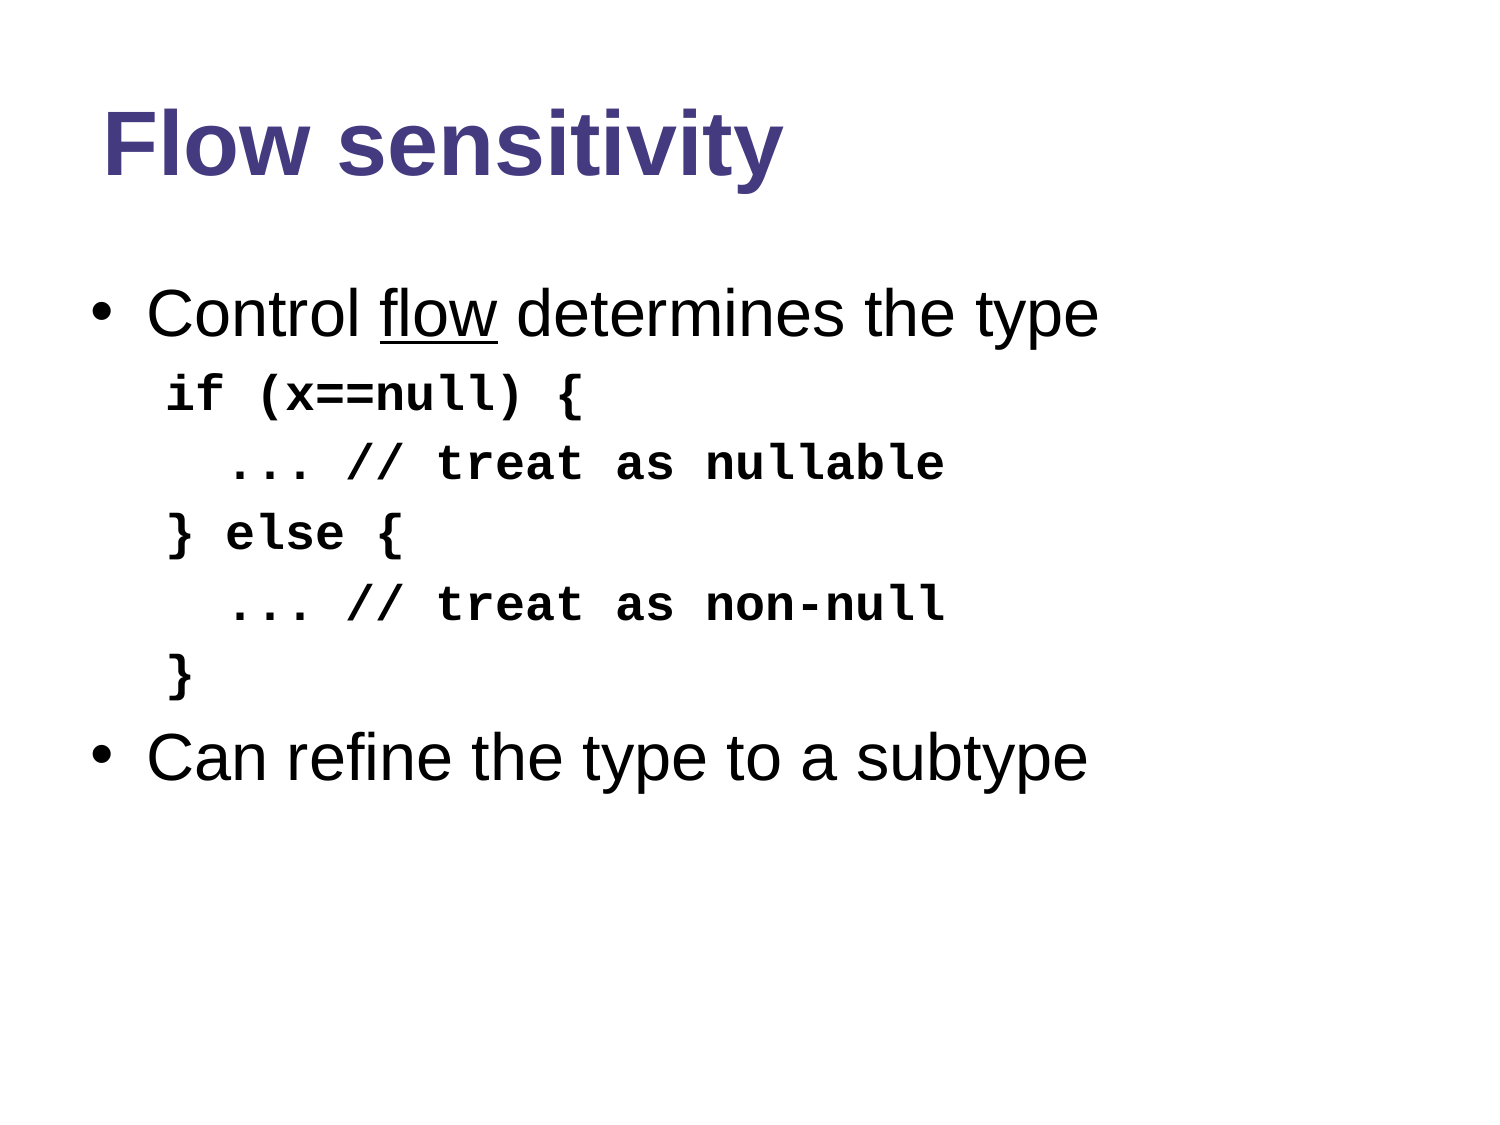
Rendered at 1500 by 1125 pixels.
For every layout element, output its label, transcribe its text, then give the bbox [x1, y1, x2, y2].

title Flow sensitivity [87, 45, 1100, 233]
list Control flow determines the type if (x==null) { ... // treat as nullable } else { ... // treat as non-null } Can refine the type to a subtype [75, 262, 1425, 1125]
